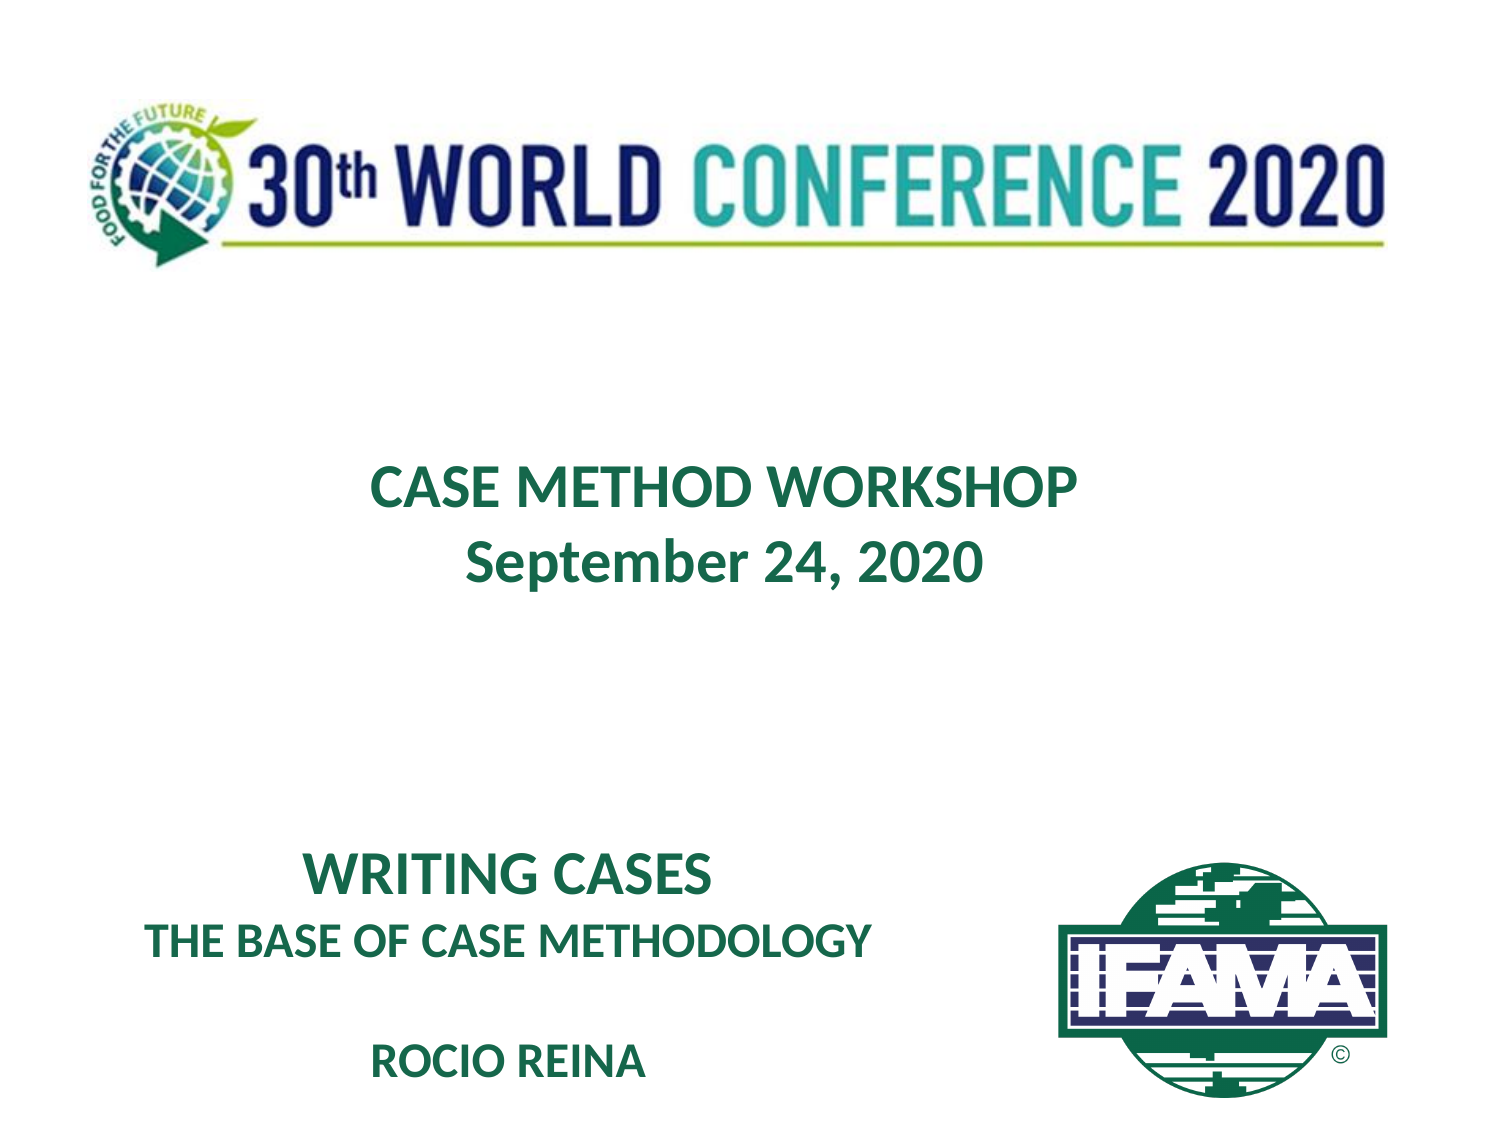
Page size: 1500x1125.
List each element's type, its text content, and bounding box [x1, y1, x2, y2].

text_box WRITING CASES THE BASE OF CASE METHODOLOGY ROCIO REINA [0, 825, 1059, 1095]
picture [1058, 862, 1388, 1098]
text_box CASE METHOD WORKSHOP September 24, 2020 [174, 437, 1275, 603]
picture [87, 99, 1388, 273]
